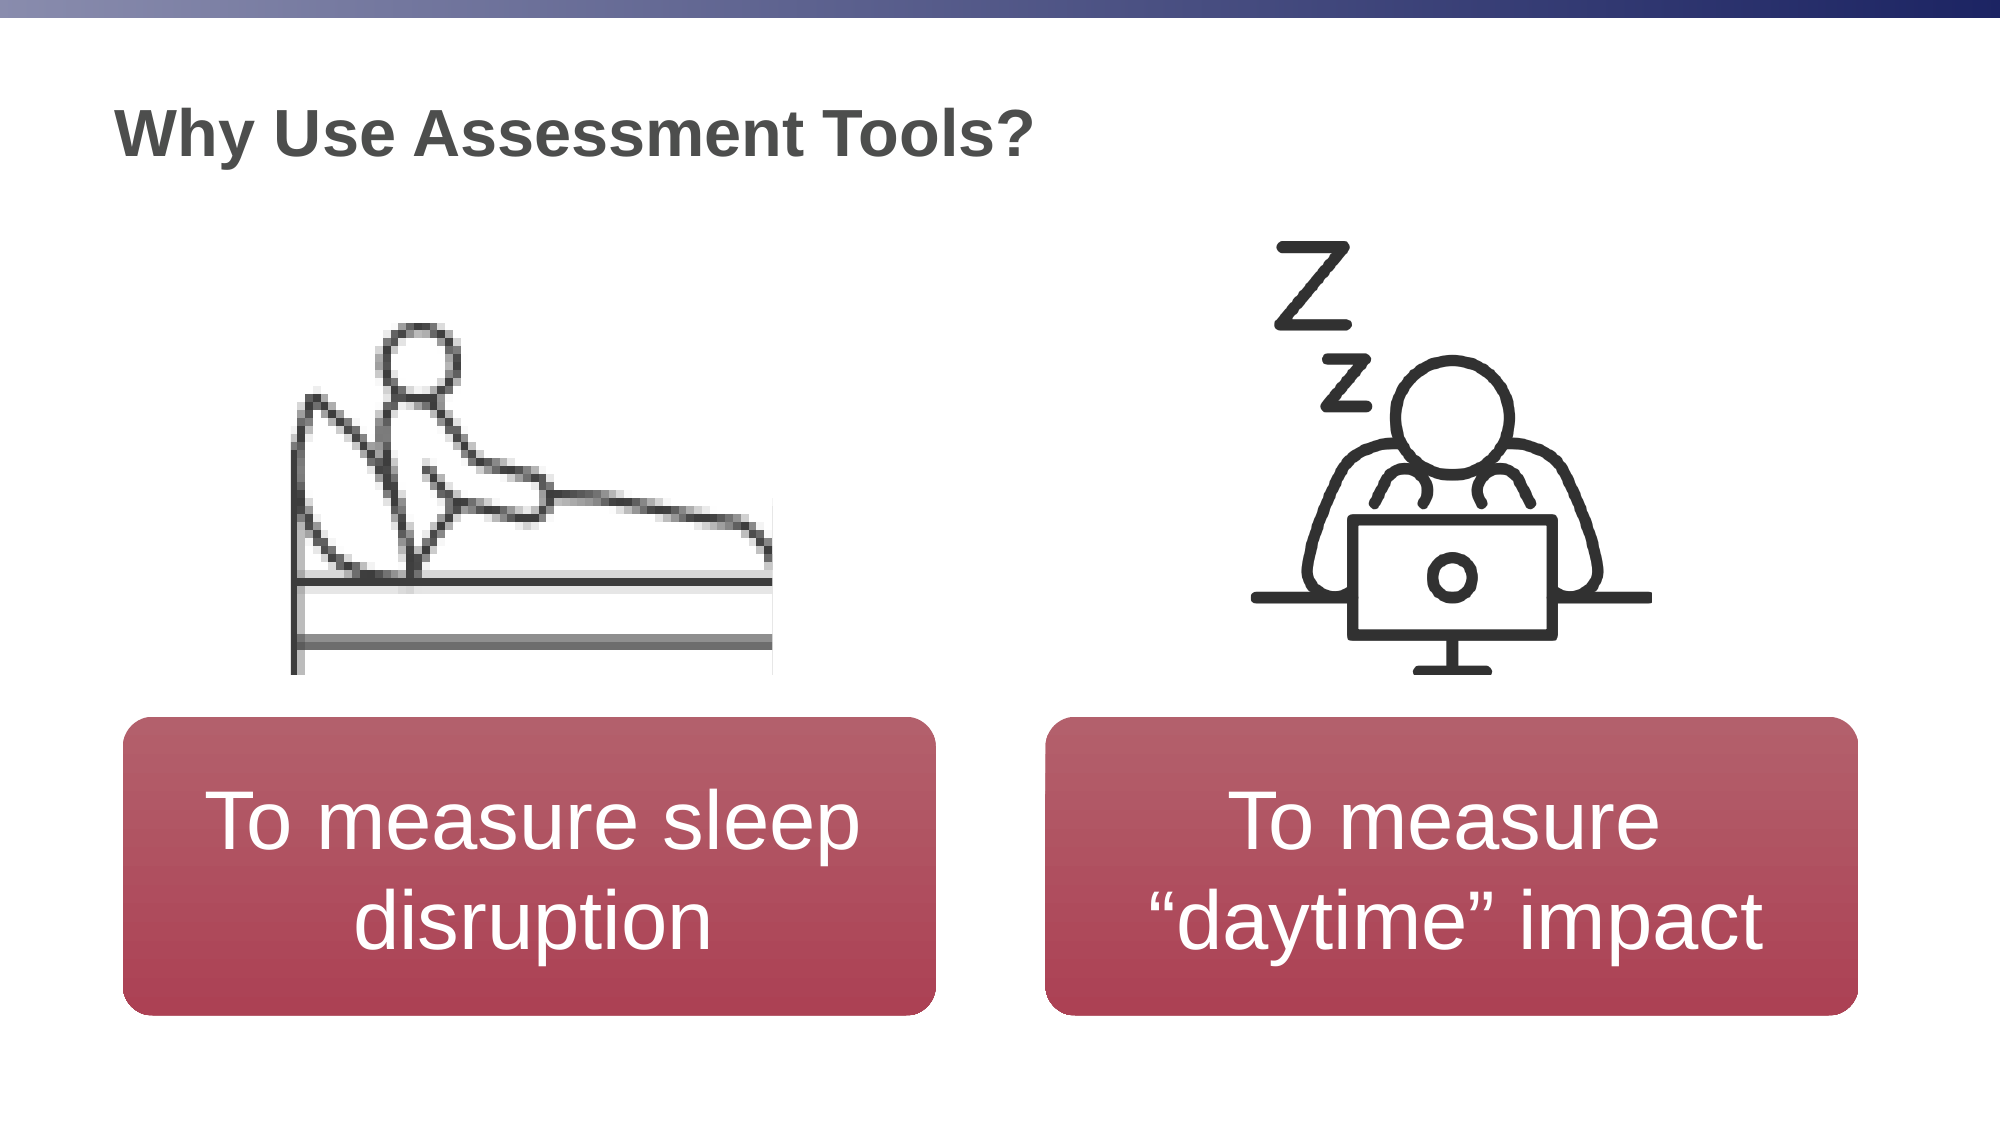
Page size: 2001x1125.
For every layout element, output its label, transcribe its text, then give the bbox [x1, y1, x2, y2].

picture [290, 323, 773, 675]
picture [1250, 241, 1652, 675]
title Why Use Assessment Tools? [99, 32, 1863, 228]
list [122, 716, 2000, 1016]
